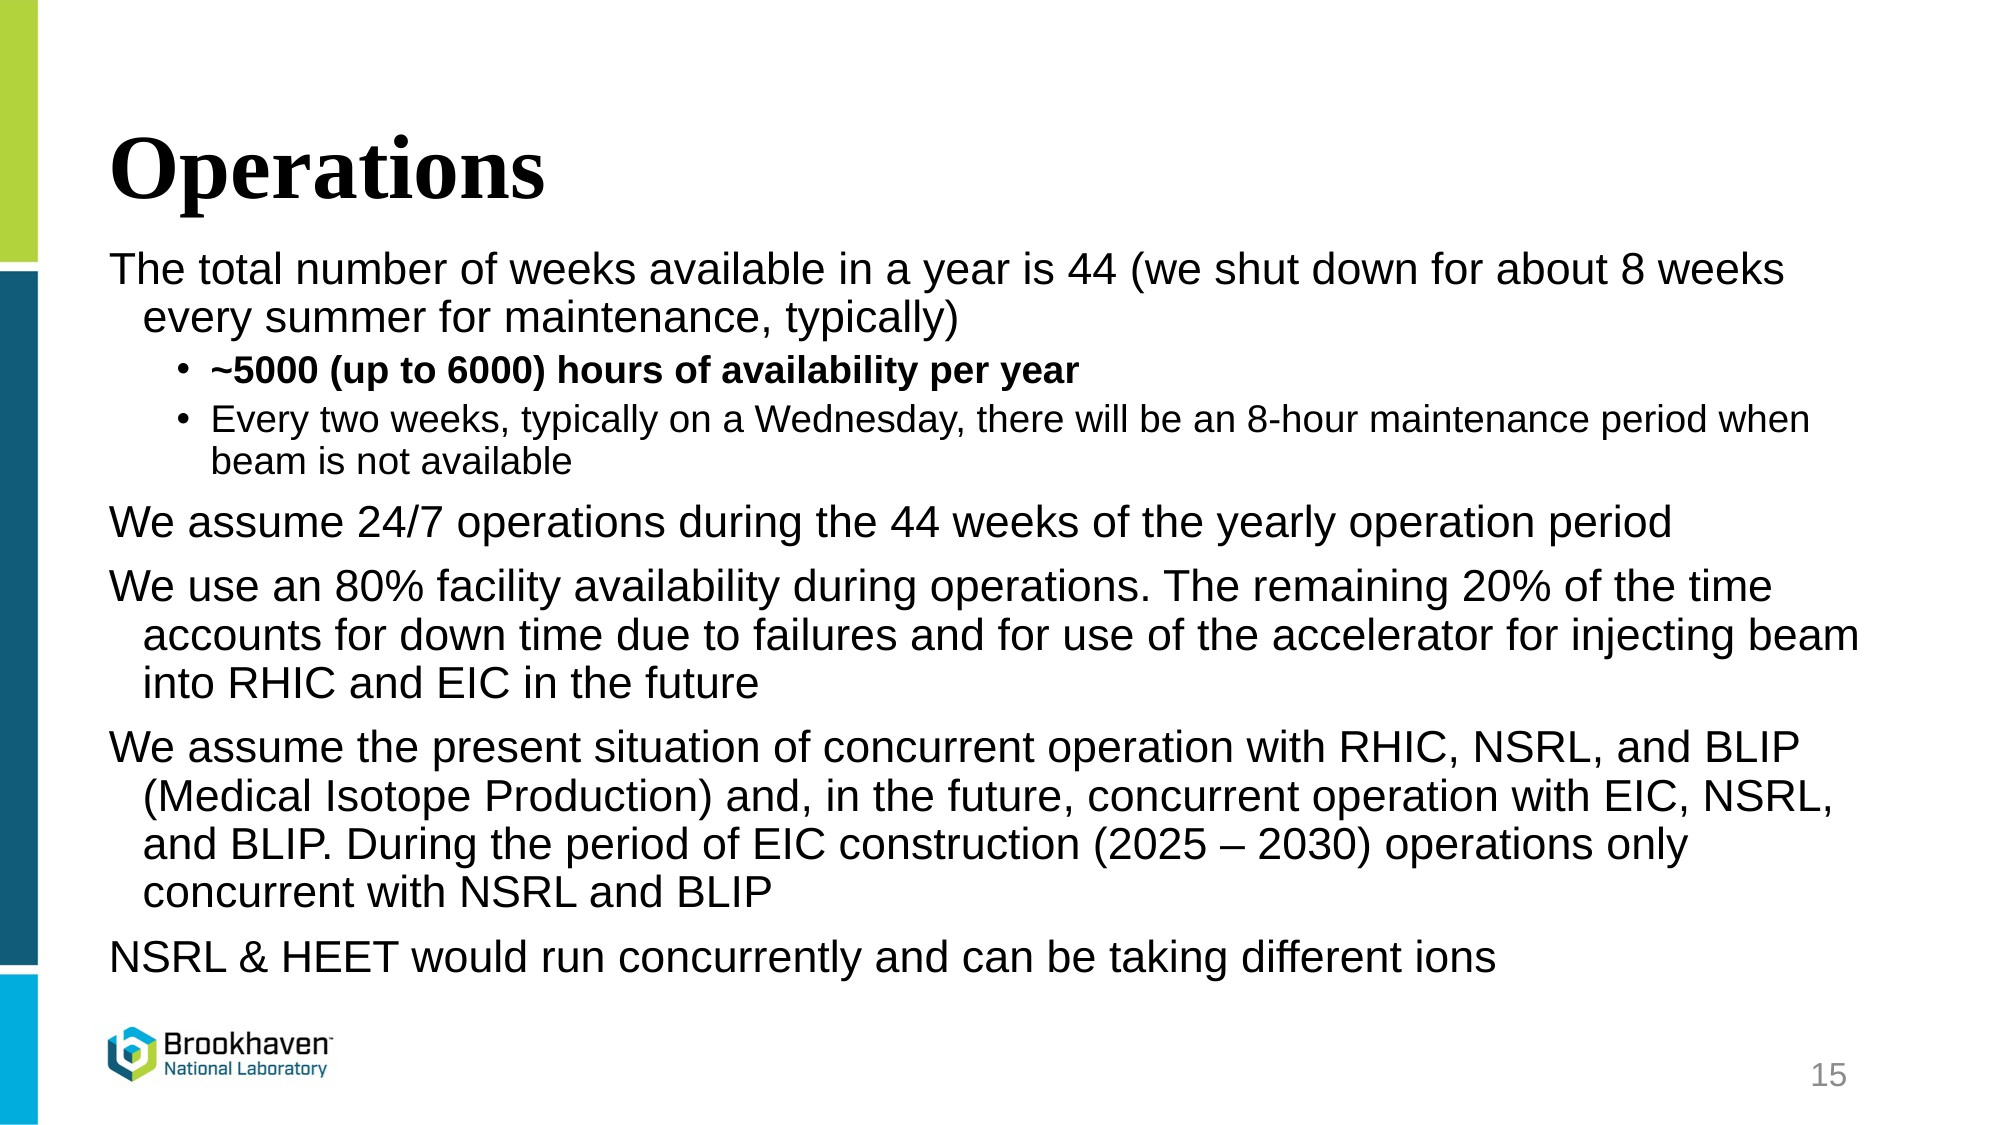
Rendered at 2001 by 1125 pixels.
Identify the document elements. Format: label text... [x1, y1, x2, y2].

list The total number of weeks available in a year is 44 (we shut down for about 8 weeks every summer for maintenance, typically) ~5000 (up to 6000) hours of availability per year Every two weeks, typically on a Wednesday, there will be an 8-hour maintenance period when beam is not available We assume 24/7 operations during the 44 weeks of the yearly operation period We use an 80% facility availability during operations. The remaining 20% of the time accounts for down time due to failures and for use of the accelerator for injecting beam into RHIC and EIC in the future We assume the present situation of concurrent operation with RHIC, NSRL, and BLIP (Medical Isotope Production) and, in the future, concurrent operation with EIC, NSRL, and BLIP. During the period of EIC construction (2025 – 2030) operations only concurrent with NSRL and BLIP NSRL & HEET would run concurrently and can be taking different ions [93, 237, 1907, 990]
title Operations [93, 59, 1907, 237]
picture [0, 0, 2001, 1125]
slide_number 15 [1712, 1042, 1863, 1103]
